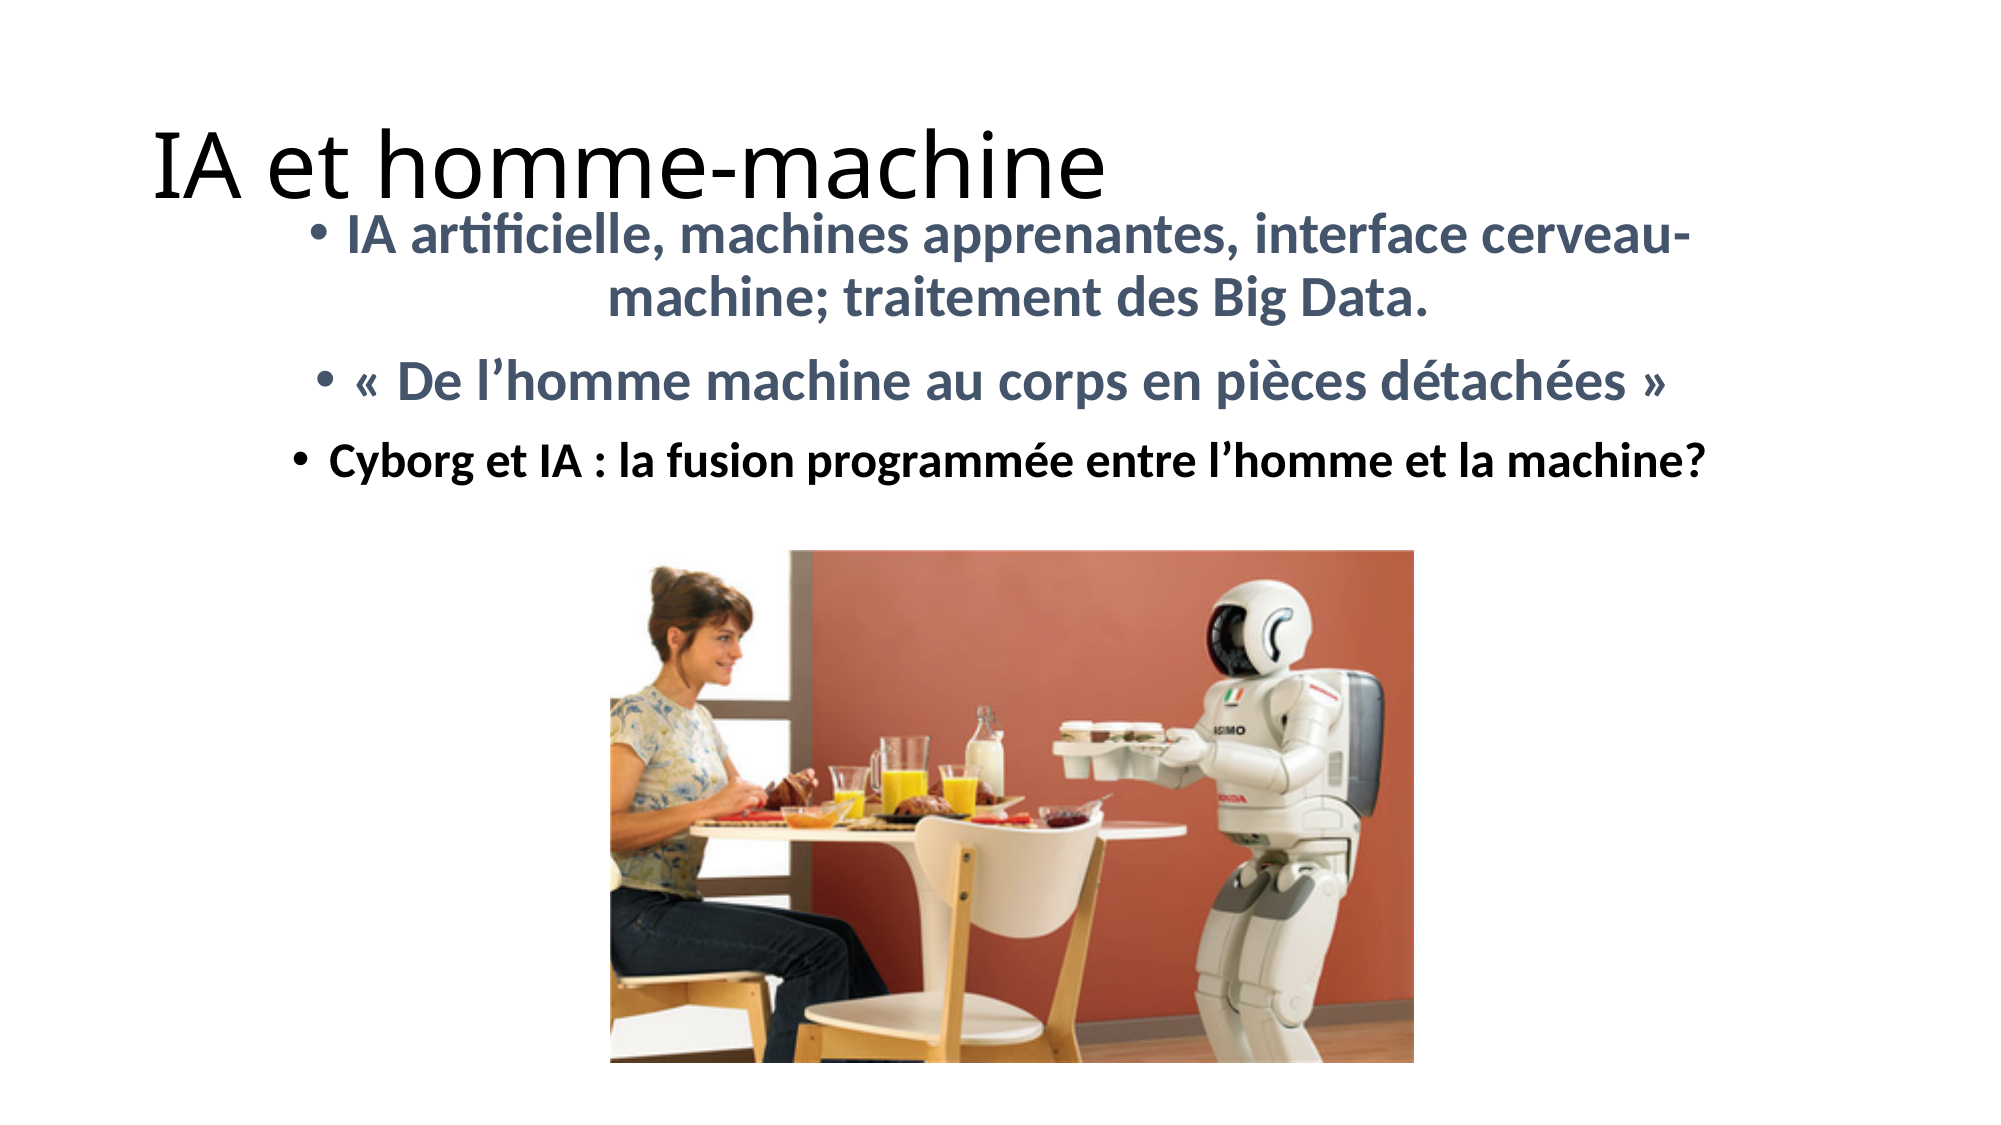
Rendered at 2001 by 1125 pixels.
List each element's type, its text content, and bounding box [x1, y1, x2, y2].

list IA artificielle, machines apprenantes, interface cerveau-machine; traitement des Big Data. « De l’homme machine au corps en pièces détachées » Cyborg et IA : la fusion programmée entre l’homme et la machine? [249, 196, 1750, 1083]
title IA et homme-machine [137, 59, 1863, 278]
picture [610, 550, 1414, 1063]
